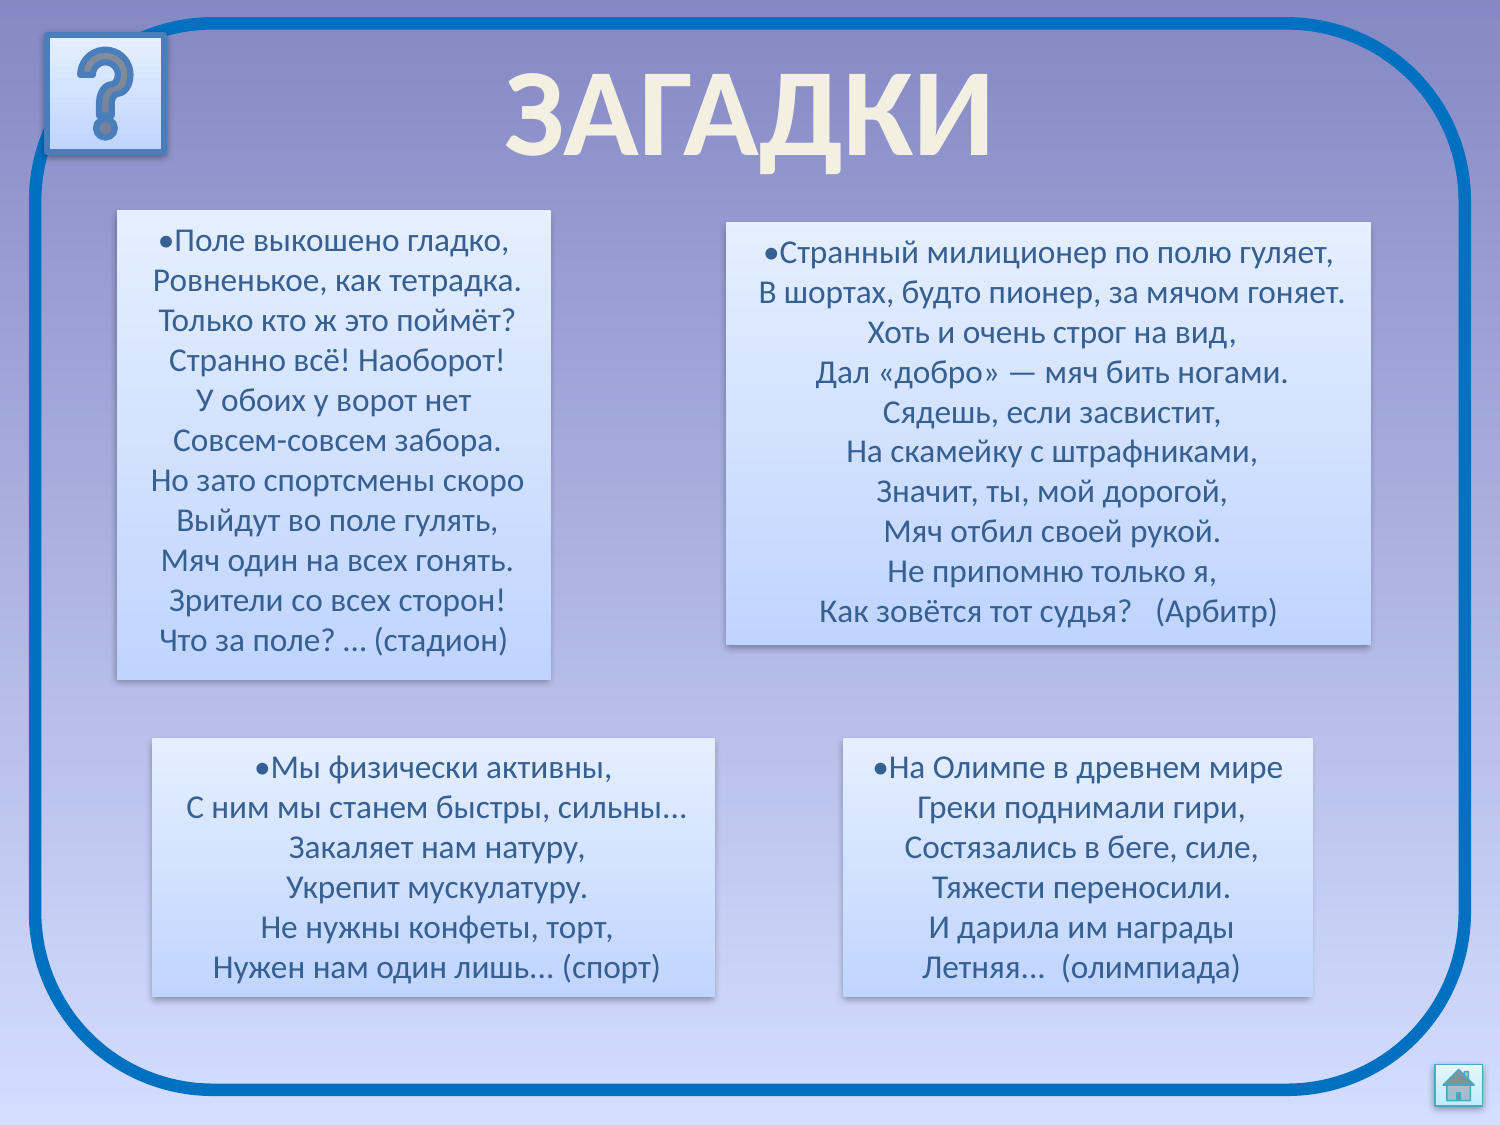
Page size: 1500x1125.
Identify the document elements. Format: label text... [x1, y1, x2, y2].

text_box [1434, 1064, 1483, 1107]
text_box [46, 34, 165, 153]
text_box •Мы физически активны, С ним мы станем быстры, сильны... Закаляет нам натуру, Укрепит мускулатуру. Не нужны конфеты, торт, Нужен нам один лишь... (спорт) [152, 737, 716, 997]
text_box [32, 21, 1467, 1092]
text_box •Странный милиционер по полю гуляет, В шортах, будто пионер, за мячом гоняет. Хоть и очень строг на вид, Дал «добро» — мяч бить ногами. Сядешь, если засвистит, На скамейку с штрафниками, Значит, ты, мой дорогой, Мяч отбил своей рукой. Не припомню только я, Как зовётся тот судья? (Арбитр) [726, 222, 1372, 645]
text_box •На Олимпе в древнем мире Греки поднимали гири, Состязались в беге, силе, Тяжести переносили. И дарила им награды Летняя... (олимпиада) [843, 737, 1313, 997]
